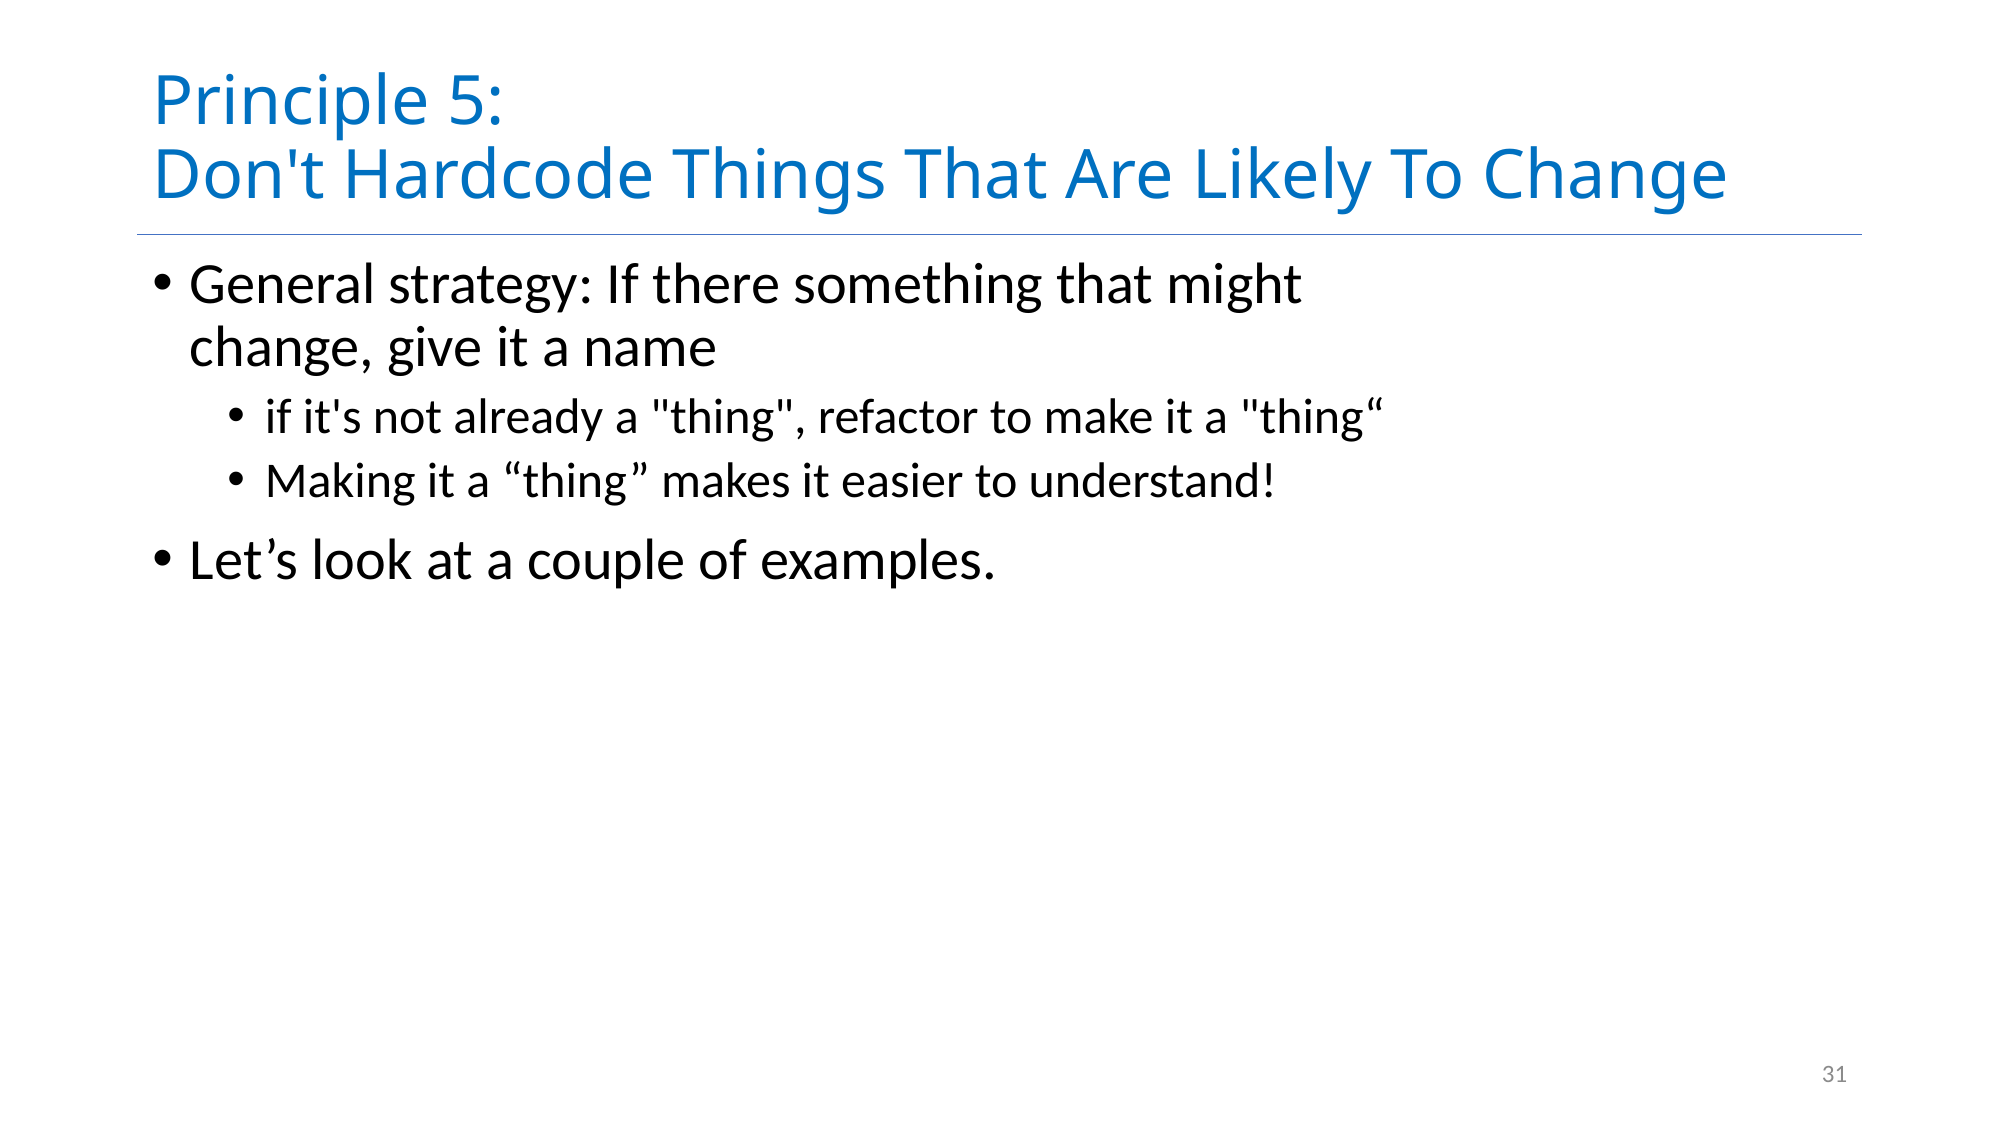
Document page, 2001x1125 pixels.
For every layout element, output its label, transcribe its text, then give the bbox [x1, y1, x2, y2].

list General strategy: If there something that might change, give it a name if it's not already a "thing", refactor to make it a "thing“ Making it a “thing” makes it easier to understand! Let’s look at a couple of examples. [137, 246, 1432, 960]
slide_number 31 [1412, 1042, 1863, 1103]
title Principle 5: Don't Hardcode Things That Are Likely To Change [137, 3, 1863, 221]
